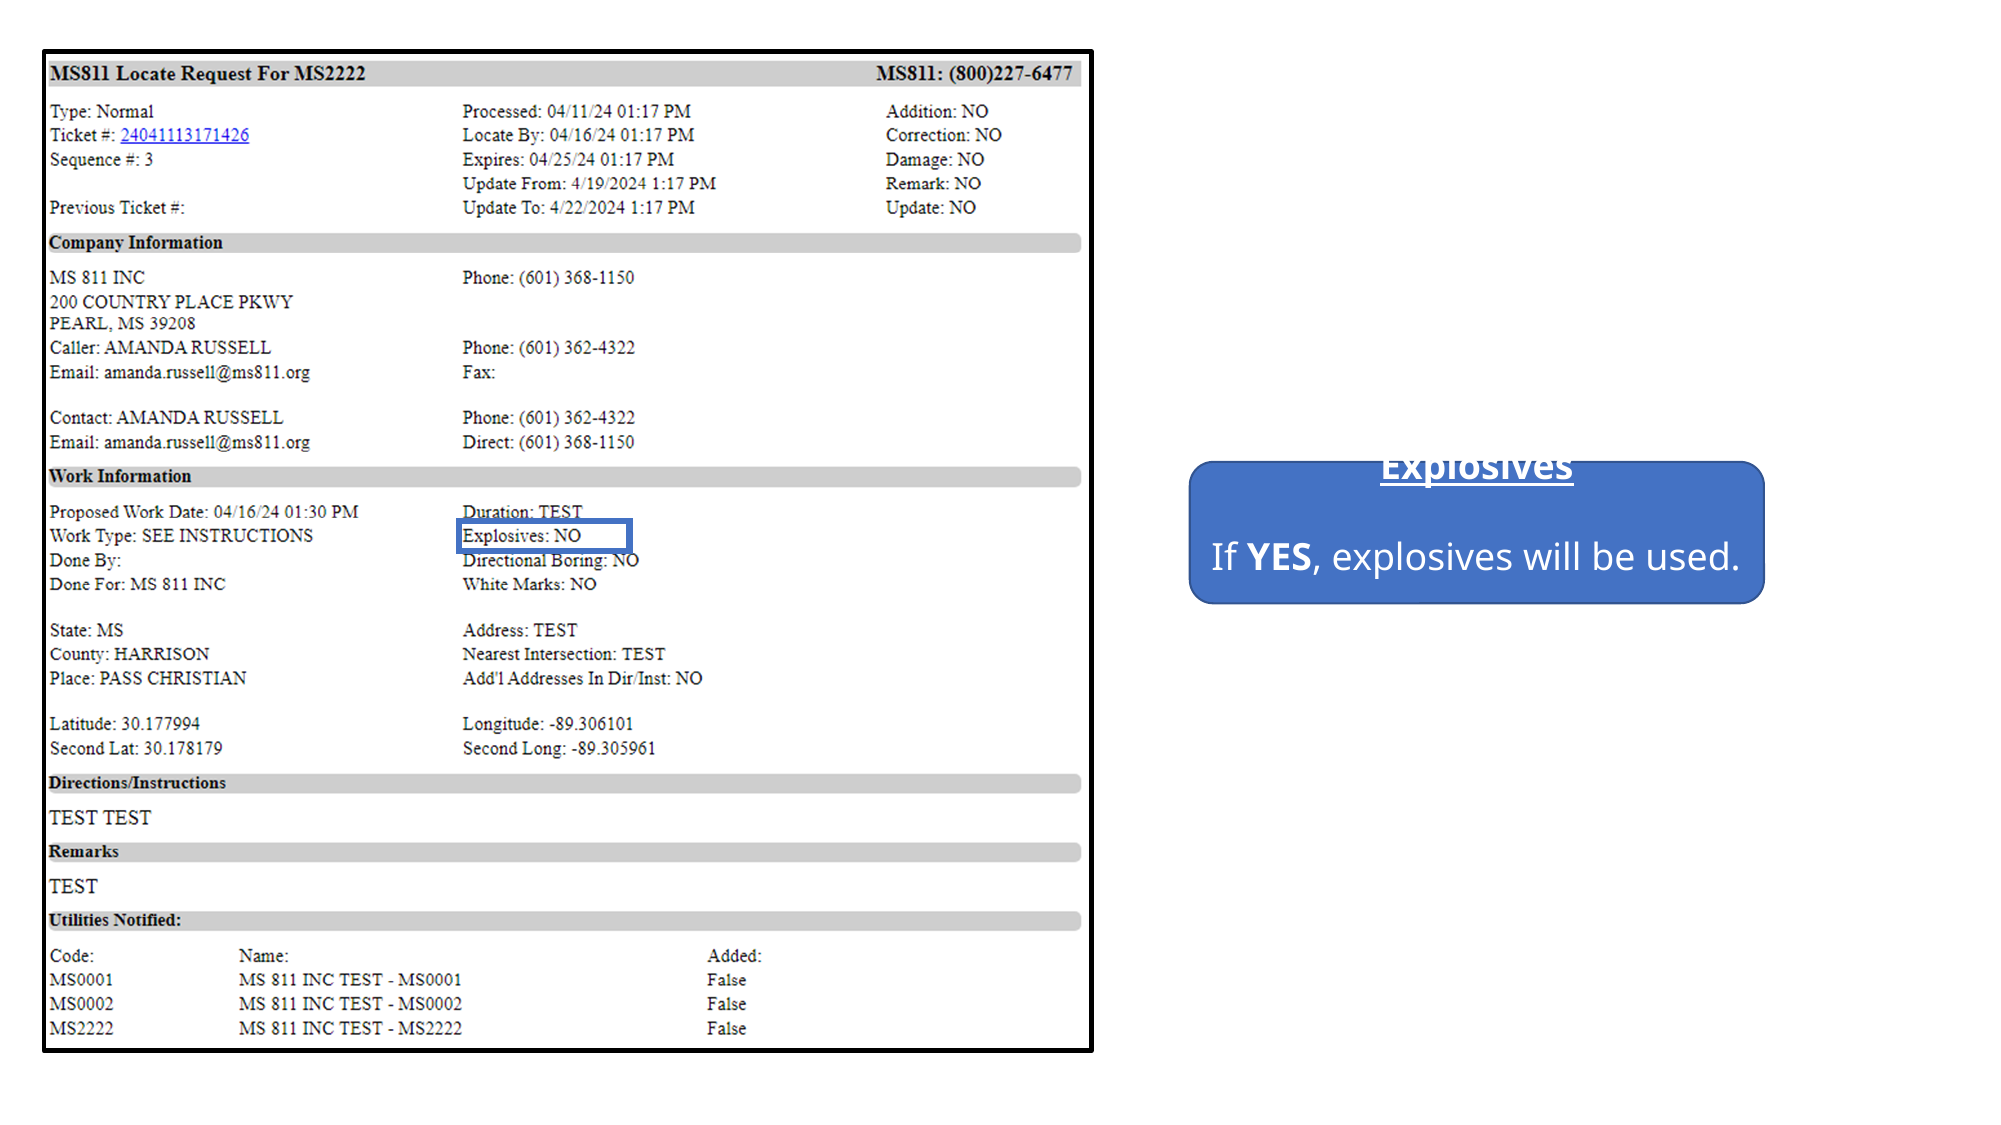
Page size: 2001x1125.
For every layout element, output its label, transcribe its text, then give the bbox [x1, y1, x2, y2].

picture [46, 53, 1090, 1049]
text_box Explosives If YES, explosives will be used. [1188, 460, 1766, 605]
